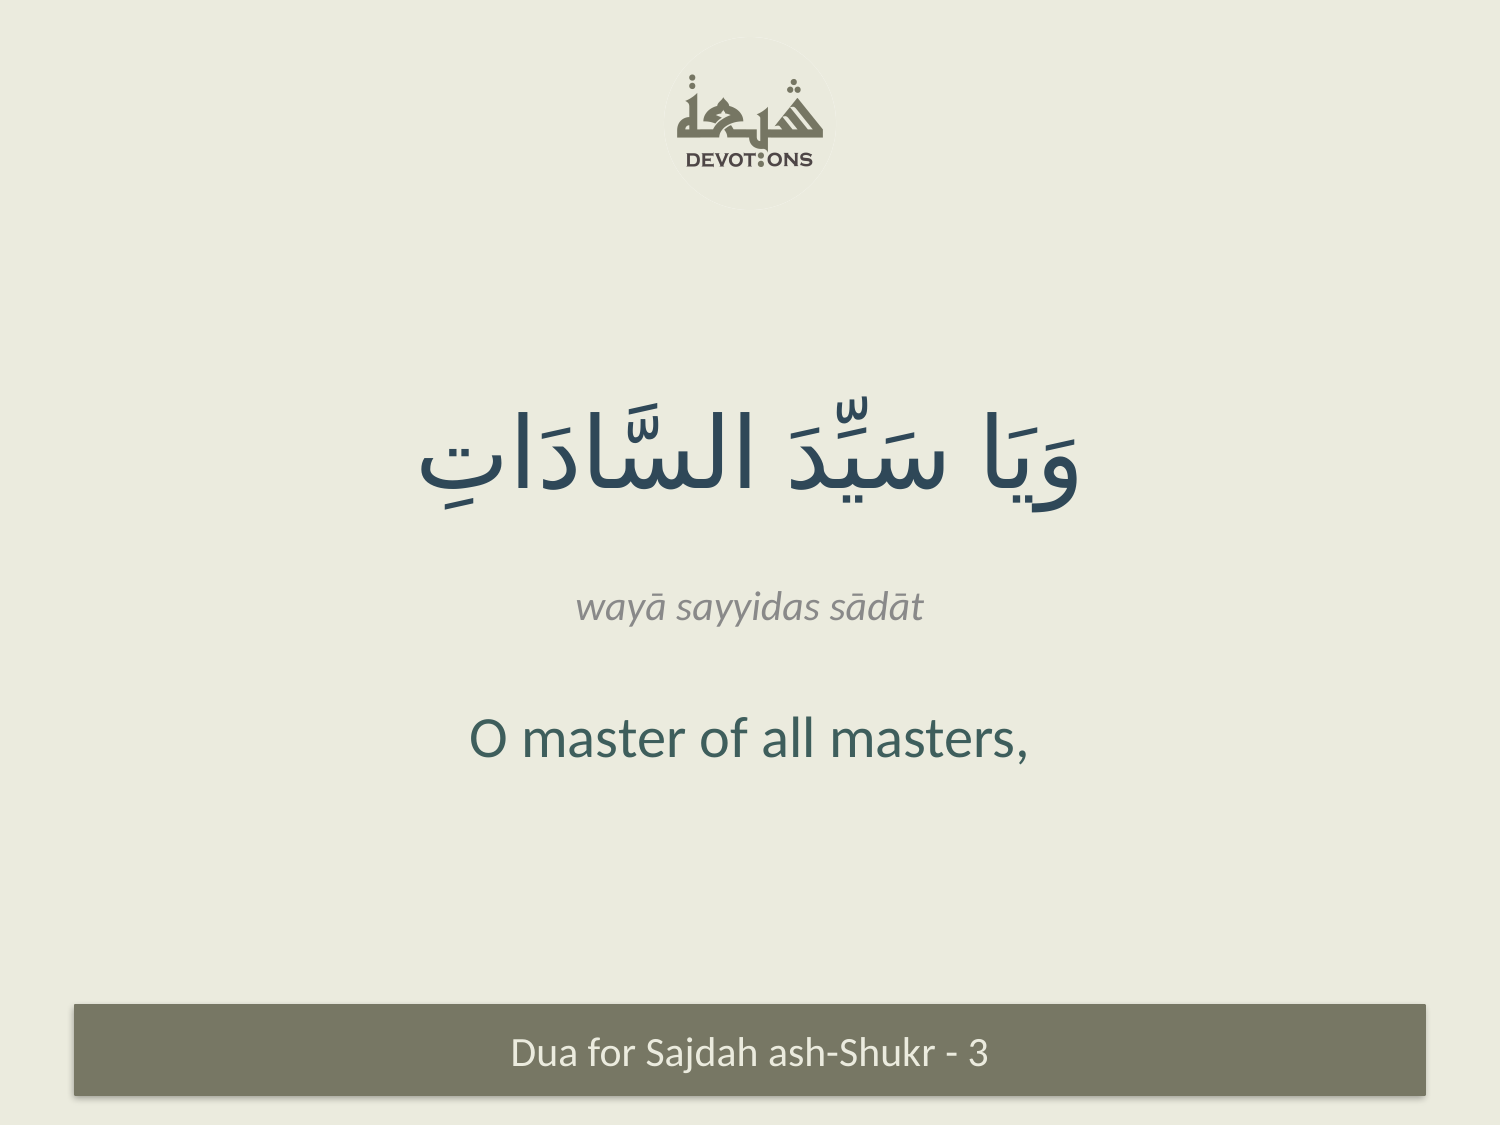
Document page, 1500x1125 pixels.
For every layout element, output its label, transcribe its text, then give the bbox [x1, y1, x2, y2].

text_box [74, 1004, 1426, 1096]
text_box وَيَا سَيِّدَ السَّادَاتِ wayā sayyidas sādāt O master of all masters, [74, 381, 1425, 776]
picture [656, 29, 844, 218]
text_box Dua for Sajdah ash-Shukr - 3 [495, 1017, 1005, 1083]
